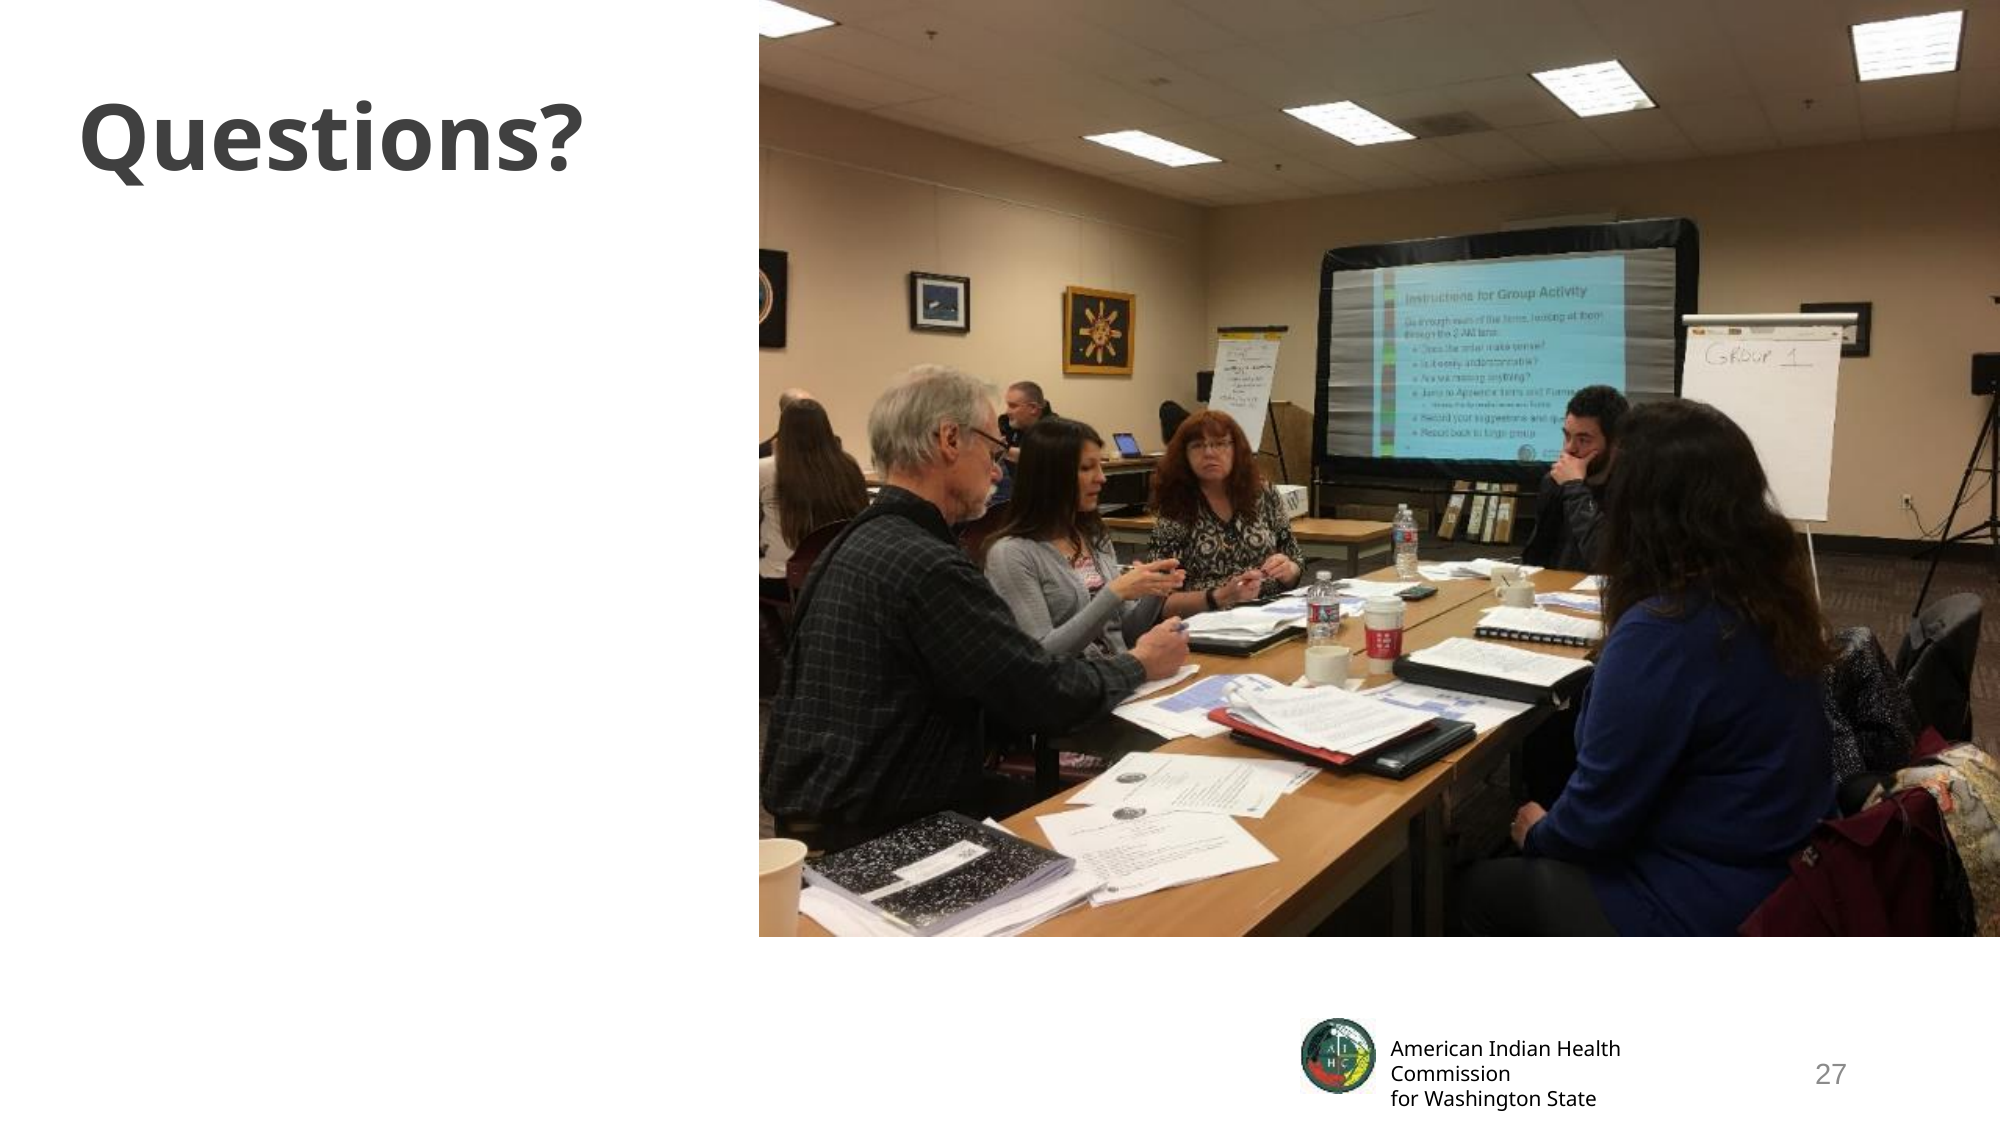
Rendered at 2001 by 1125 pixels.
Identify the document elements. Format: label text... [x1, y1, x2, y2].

slide_number 27 [1745, 1042, 1863, 1103]
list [759, 0, 2000, 937]
picture [1300, 1018, 1376, 1094]
text_box Questions? [63, 39, 759, 228]
text_box American Indian Health Commission for Washington State [1375, 1028, 1745, 1119]
